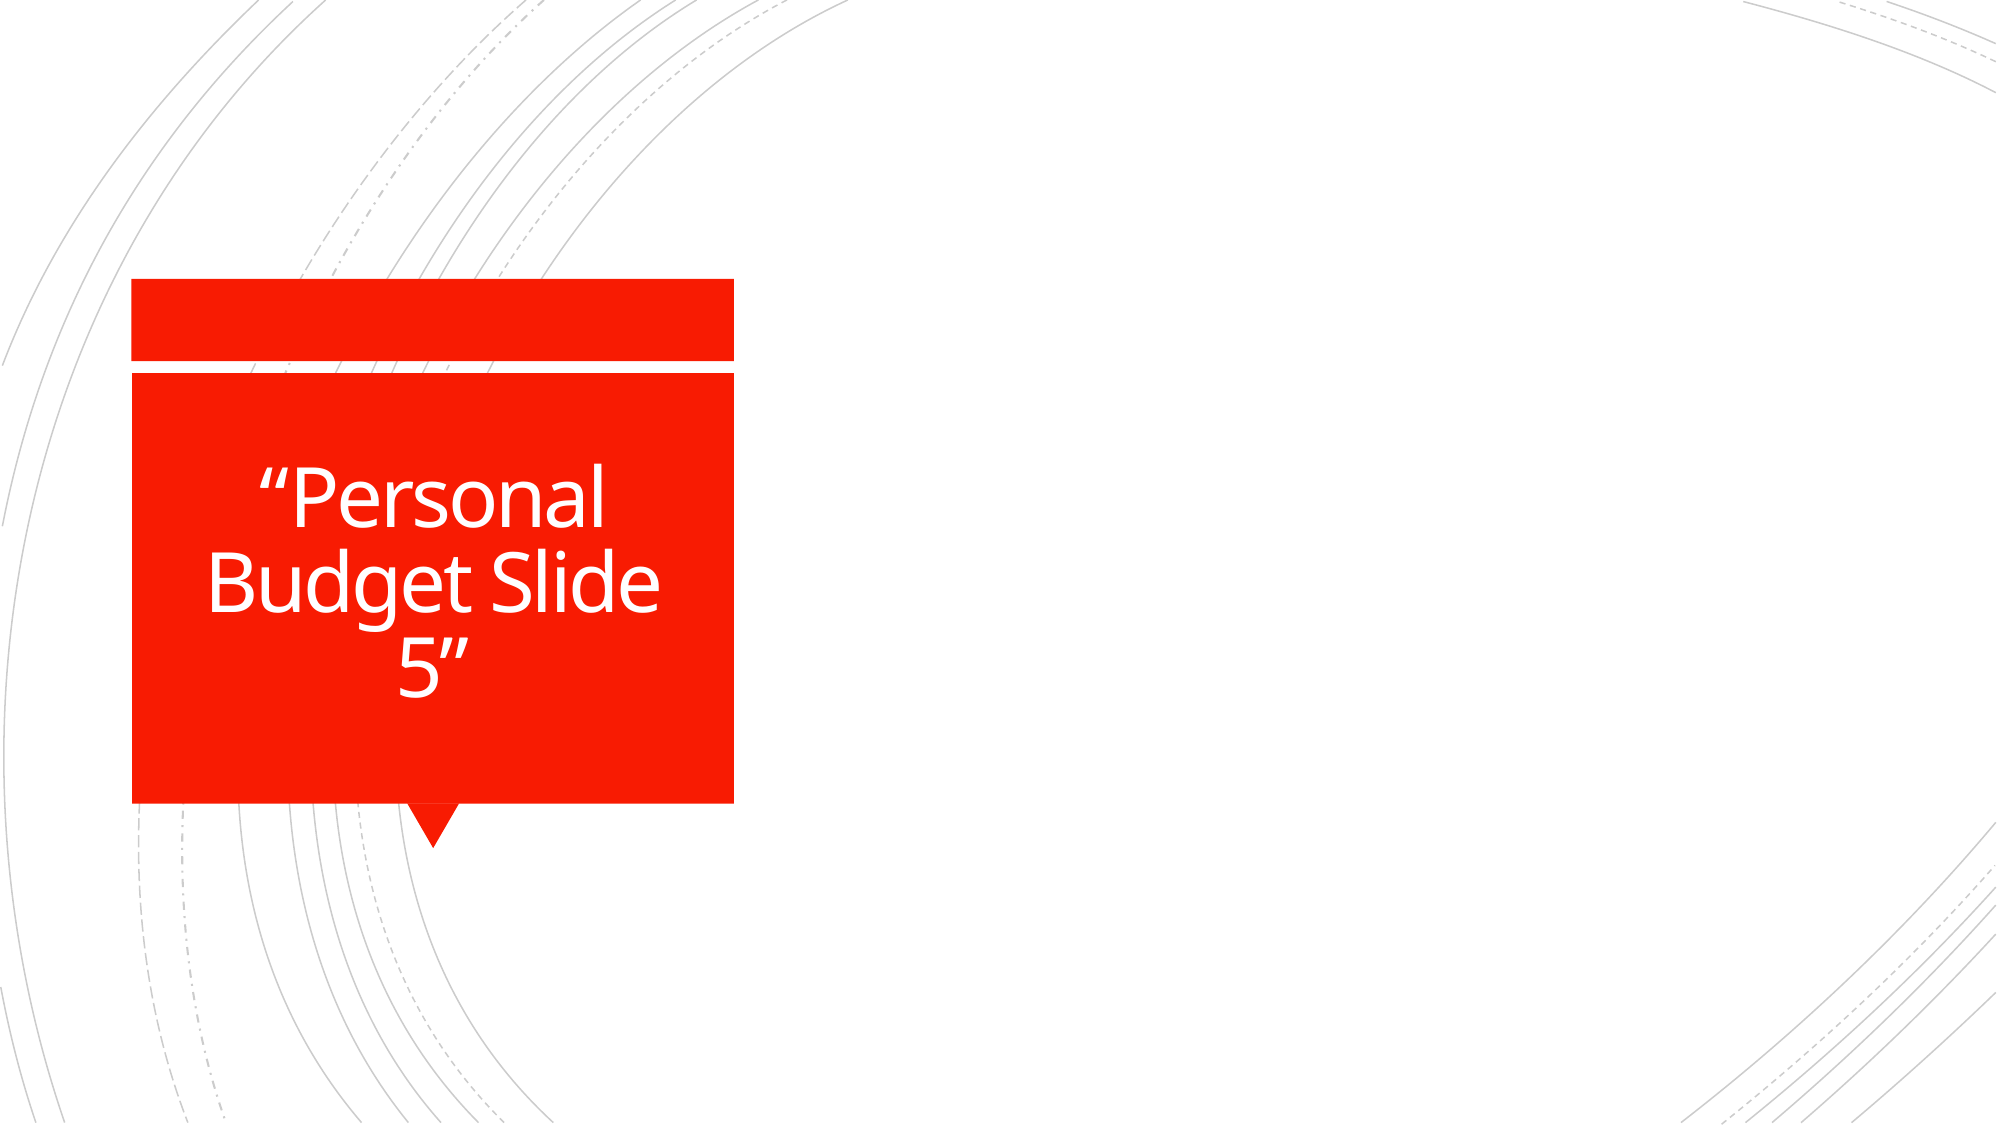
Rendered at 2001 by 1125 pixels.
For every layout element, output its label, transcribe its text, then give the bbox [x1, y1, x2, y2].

title “Personal Budget Slide 5” [145, 385, 720, 789]
